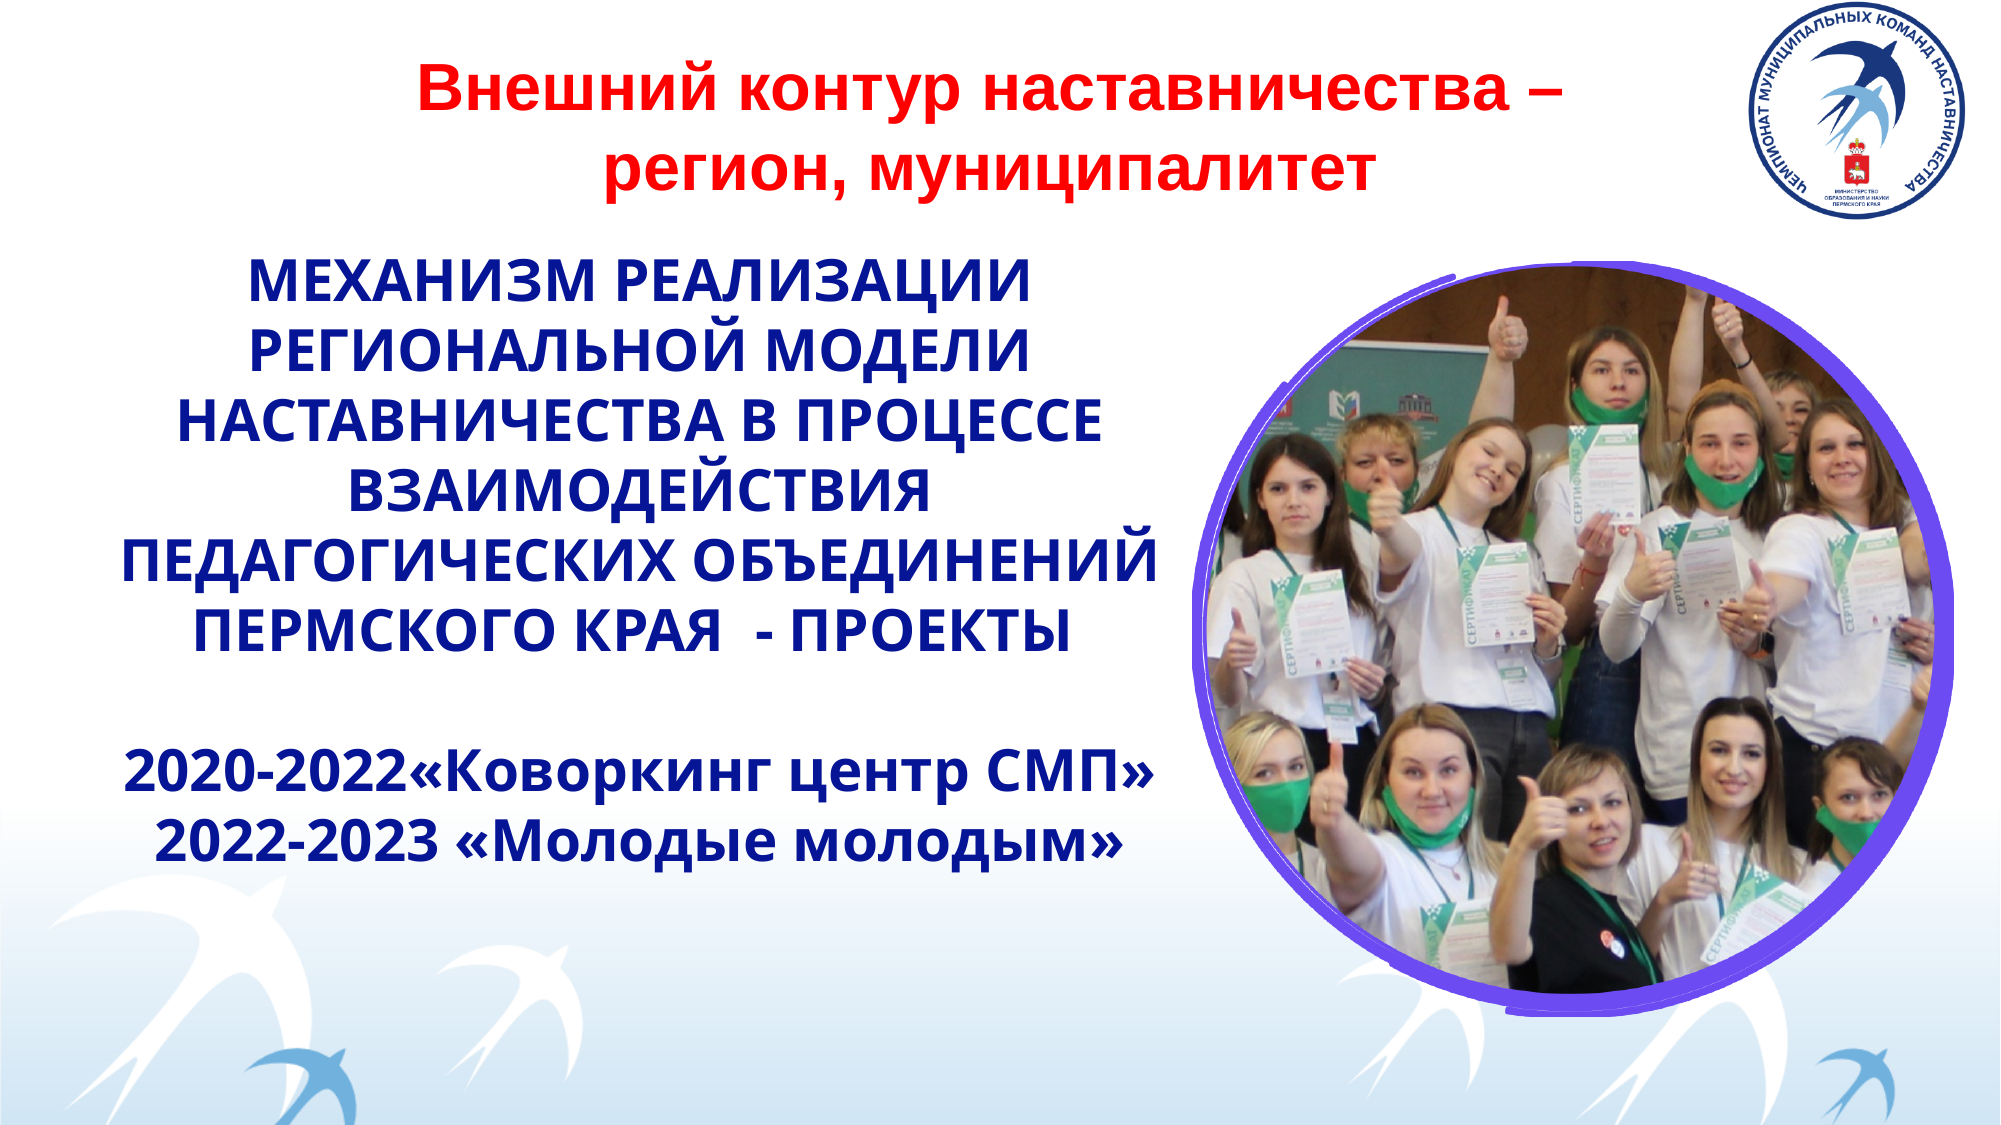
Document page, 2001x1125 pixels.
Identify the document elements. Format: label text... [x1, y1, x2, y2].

list МЕХАНИЗМ РЕАЛИЗАЦИИ РЕГИОНАЛЬНОЙ МОДЕЛИ НАСТАВНИЧЕСТВА В ПРОЦЕССЕ ВЗАИМОДЕЙСТВИЯ ПЕДАГОГИЧЕСКИХ ОБЪЕДИНЕНИЙ ПЕРМСКОГО КРАЯ - ПРОЕКТЫ 2020-2022«Коворкинг центр СМП» 2022-2023 «Молодые молодым» [117, 243, 1163, 950]
title Внешний контур наставничества – регион, муниципалитет [109, 43, 1732, 206]
picture [0, 261, 2000, 1125]
picture [1737, 0, 1976, 228]
